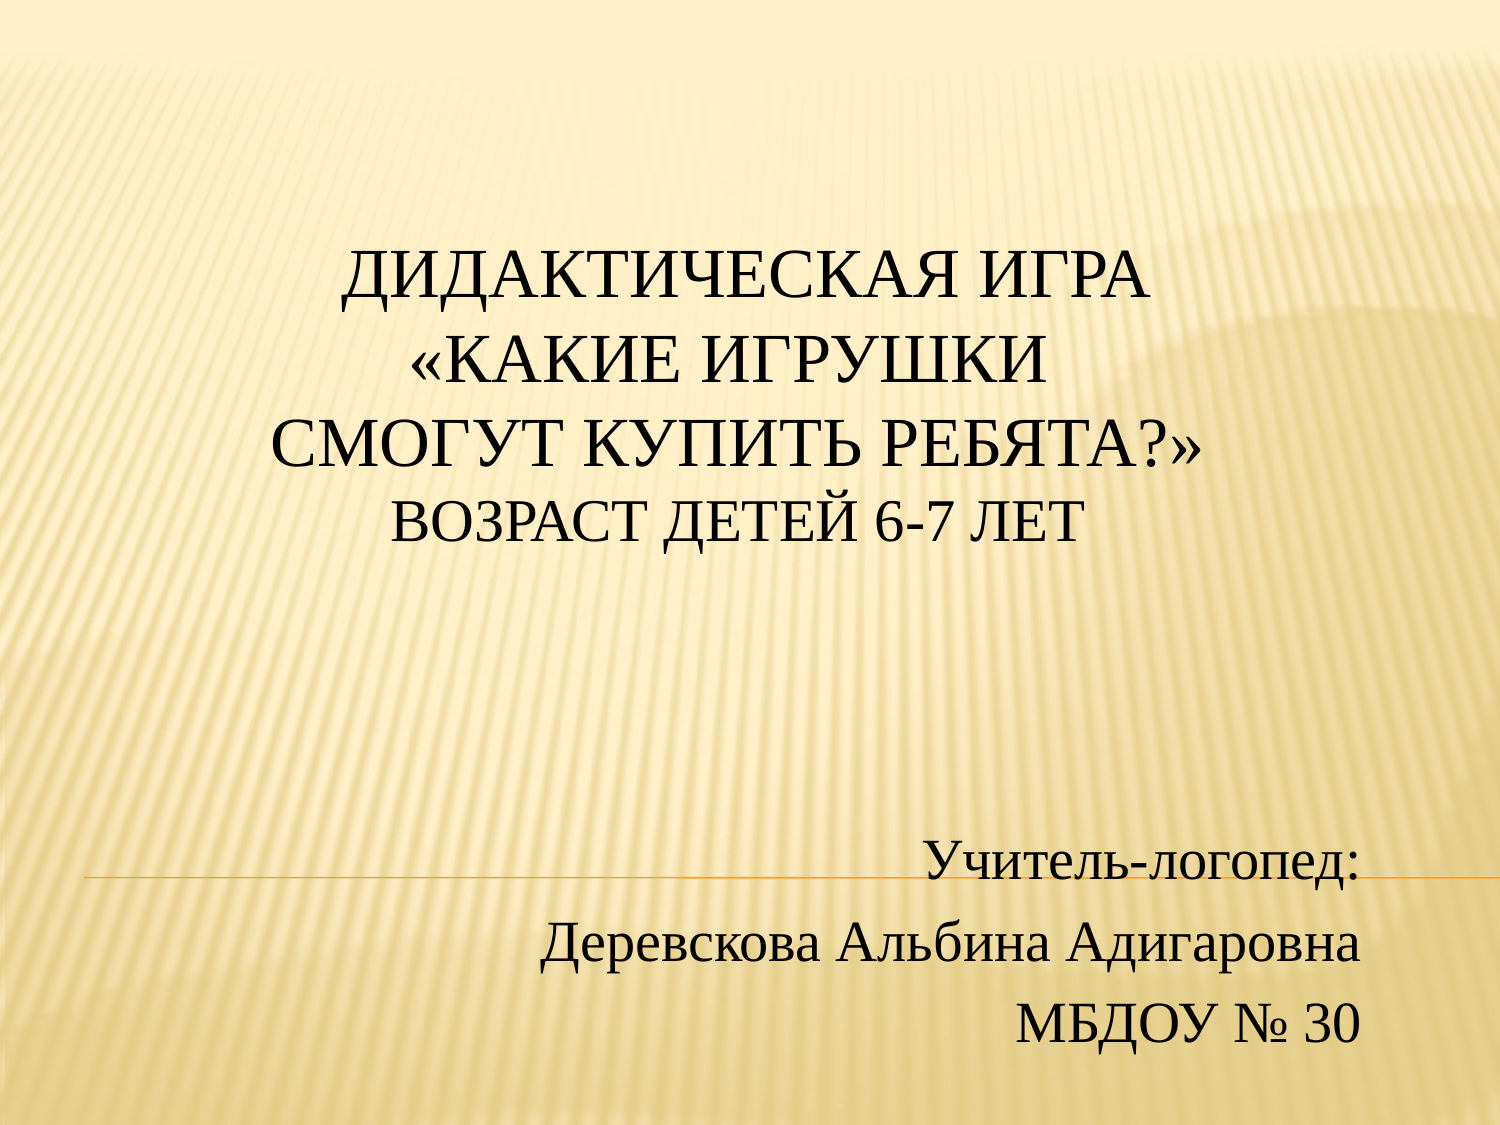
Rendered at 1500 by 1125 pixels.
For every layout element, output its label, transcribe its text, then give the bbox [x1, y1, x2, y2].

subtitle Учитель-логопед: Деревскова Альбина Адигаровна МБДОУ № 30 [277, 692, 1377, 1062]
title Дидактическая игра «Какие игрушки смогут купить ребята?» возраст детей 6-7 лет [88, 219, 1388, 563]
